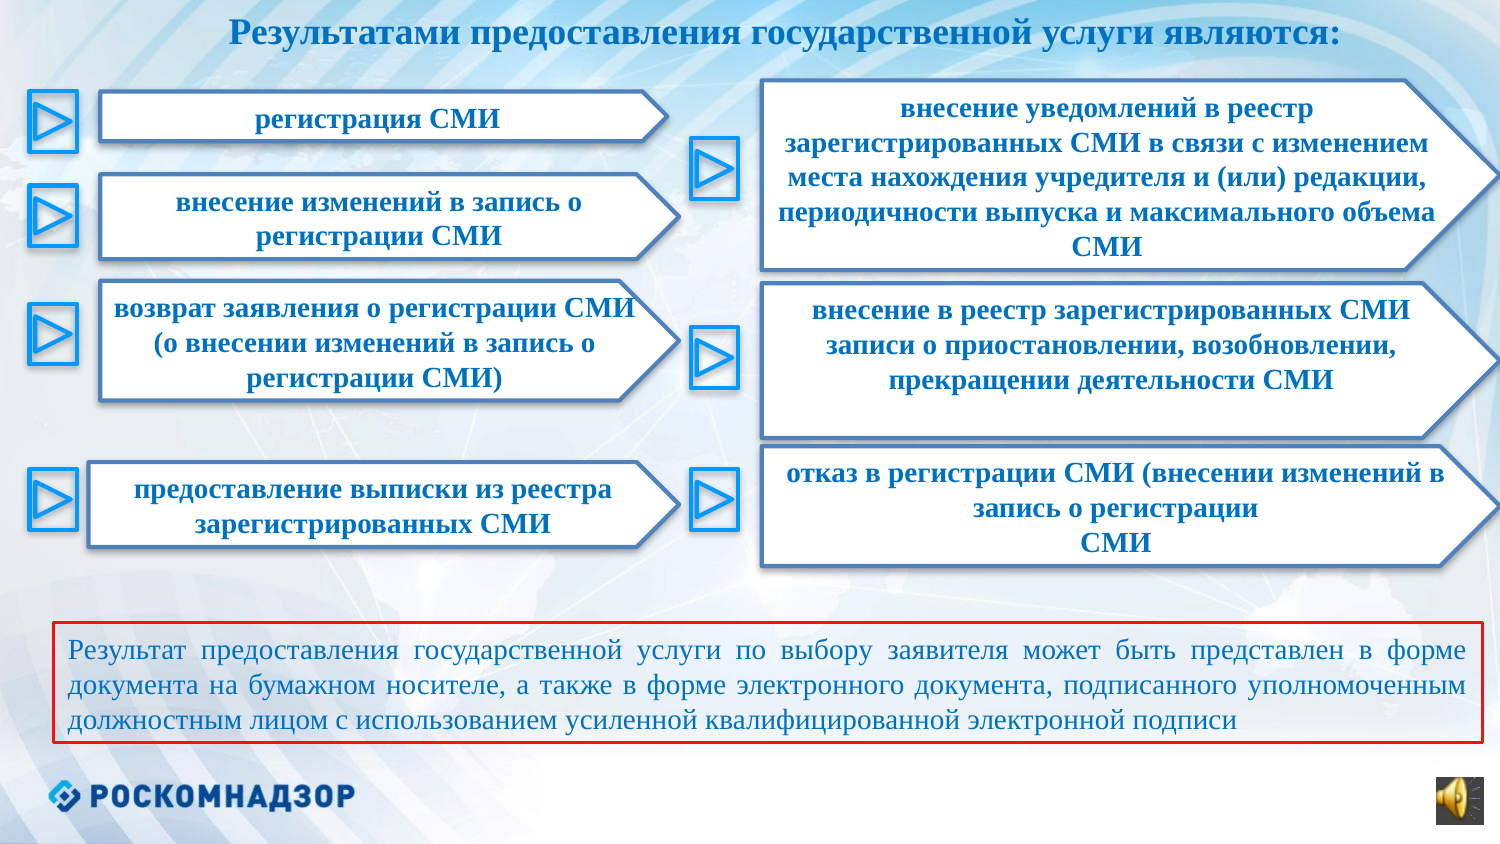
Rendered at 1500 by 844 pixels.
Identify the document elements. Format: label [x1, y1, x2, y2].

picture [0, 0, 1500, 844]
list [1435, 776, 1486, 827]
